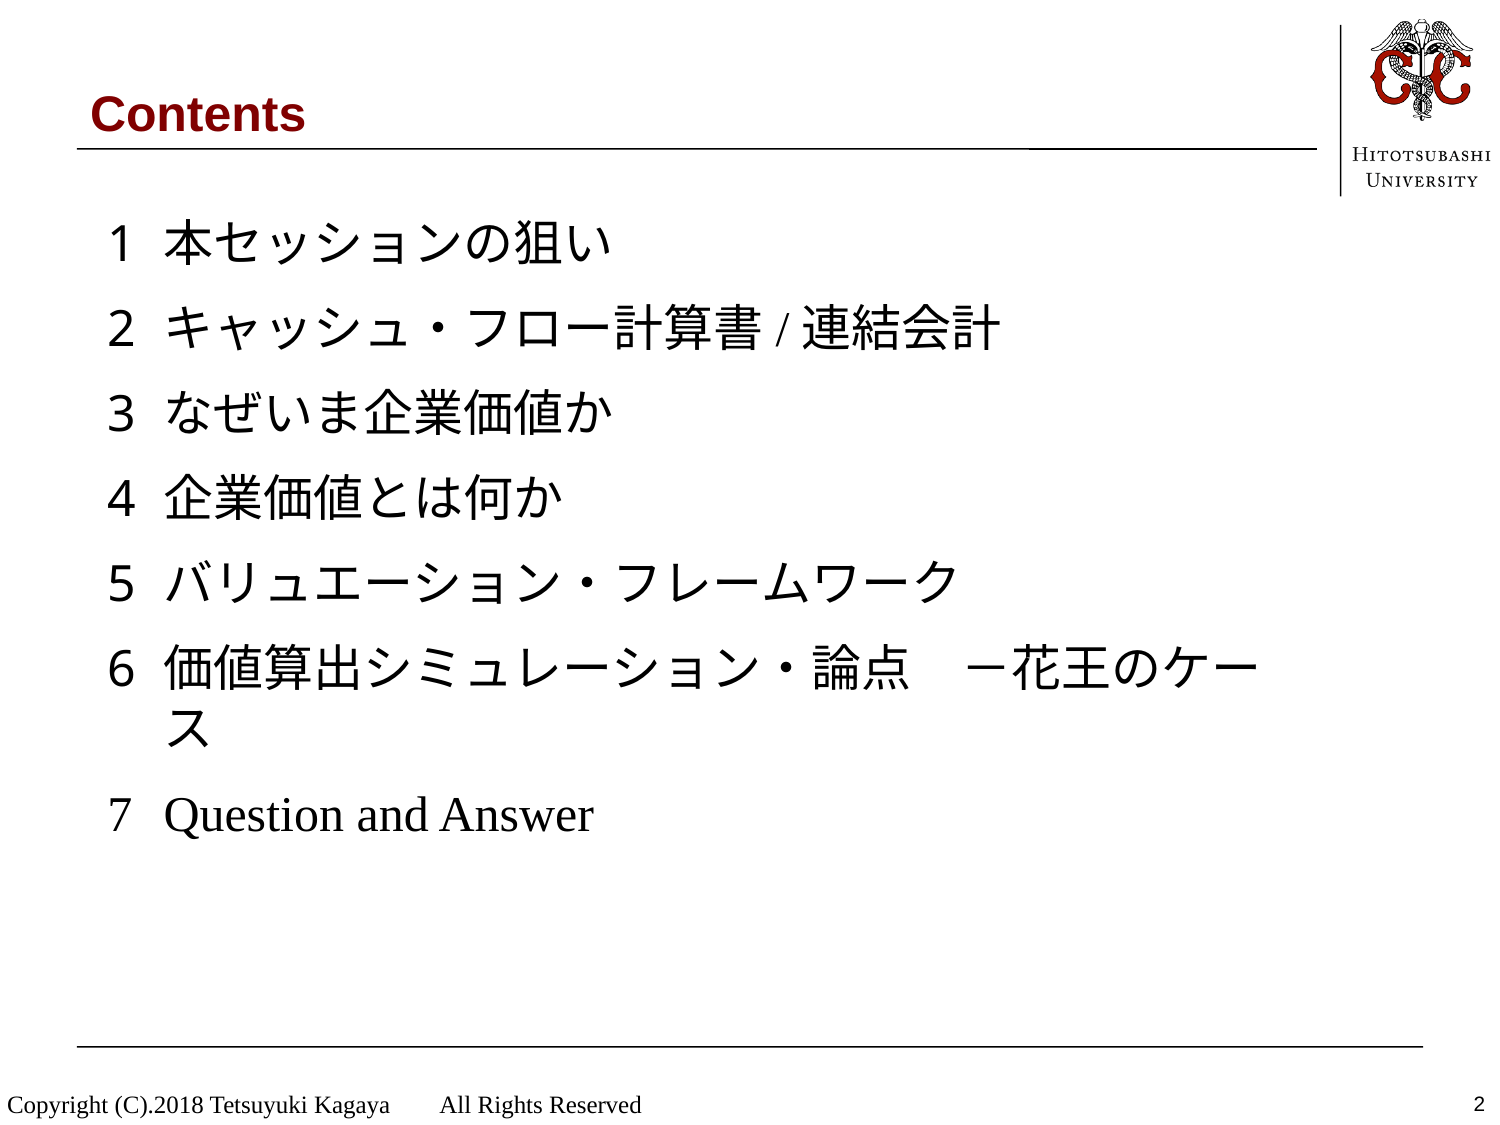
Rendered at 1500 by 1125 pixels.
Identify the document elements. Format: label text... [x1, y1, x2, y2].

slide_number 2 [1149, 1083, 1500, 1125]
picture [1340, 19, 1500, 197]
text_box 本セッションの狙い キャッシュ・フロー計算書/連結会計 なぜいま企業価値か 企業価値とは何か バリュエーション・フレームワーク 価値算出シミュレーション・論点 －花王のケース Question and Answer [92, 204, 1293, 849]
title Contents [75, 32, 1313, 149]
